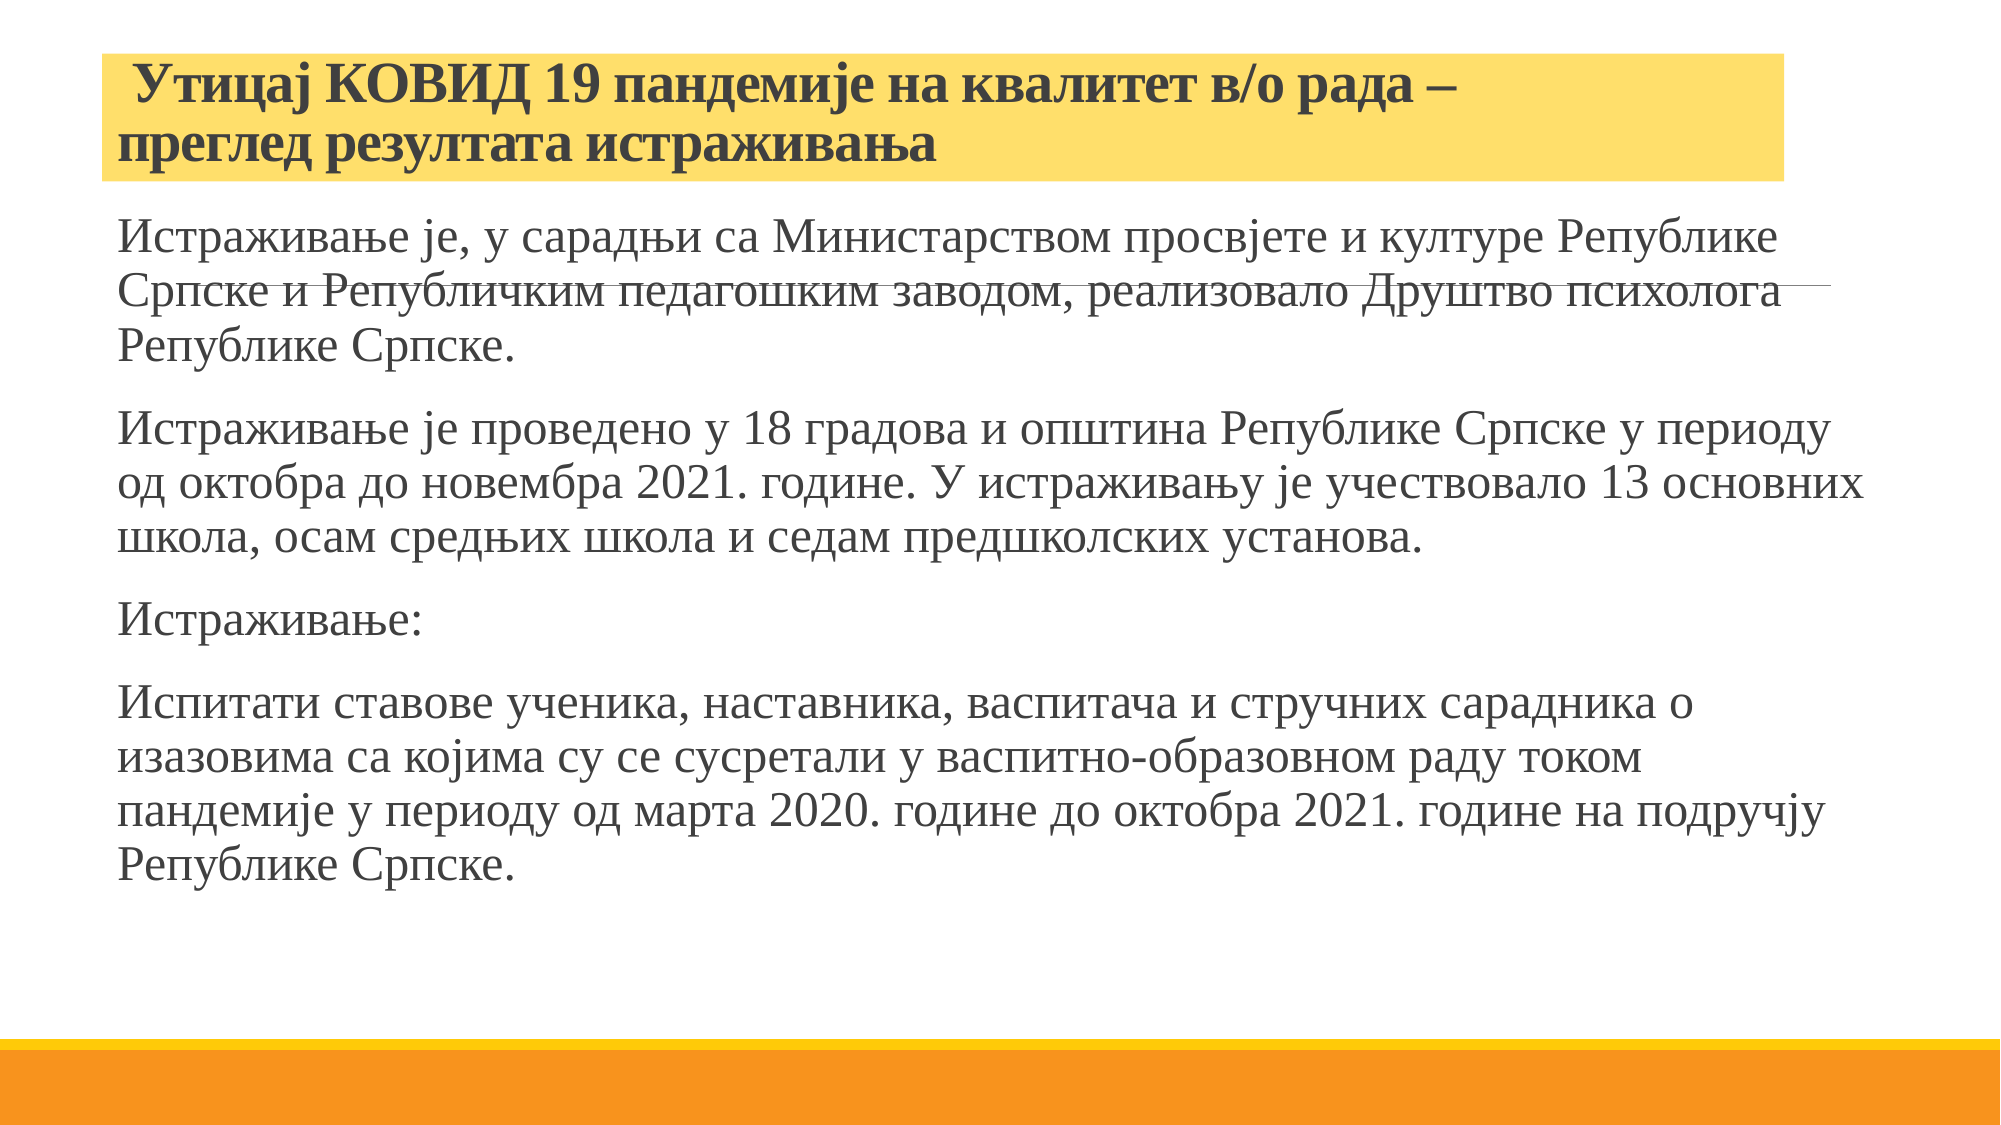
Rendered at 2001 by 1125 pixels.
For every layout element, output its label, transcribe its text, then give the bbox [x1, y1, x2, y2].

list Истраживање је, у сарадњи са Министарством просвјете и културе Републике Српске и Републичким педагошким заводом, реализовало Друштво психолога Републике Српске. Истраживање је проведено у 18 градова и општина Републике Српске у периоду од октобра до новембра 2021. године. У истраживању је учествовало 13 основних школа, осам средњих школа и седам предшколских установа. Истраживање: Испитати ставове ученика, наставника, васпитача и стручних сарадника о изазовима са којима су се сусретали у васпитно-образовном раду током пандемије у периоду од марта 2020. године до октобра 2021. године на подручју Републике Српске. [102, 202, 1868, 1010]
title Утицај КОВИД 19 пандемије на квалитет в/о рада – преглед резултата истраживања [102, 53, 1785, 182]
